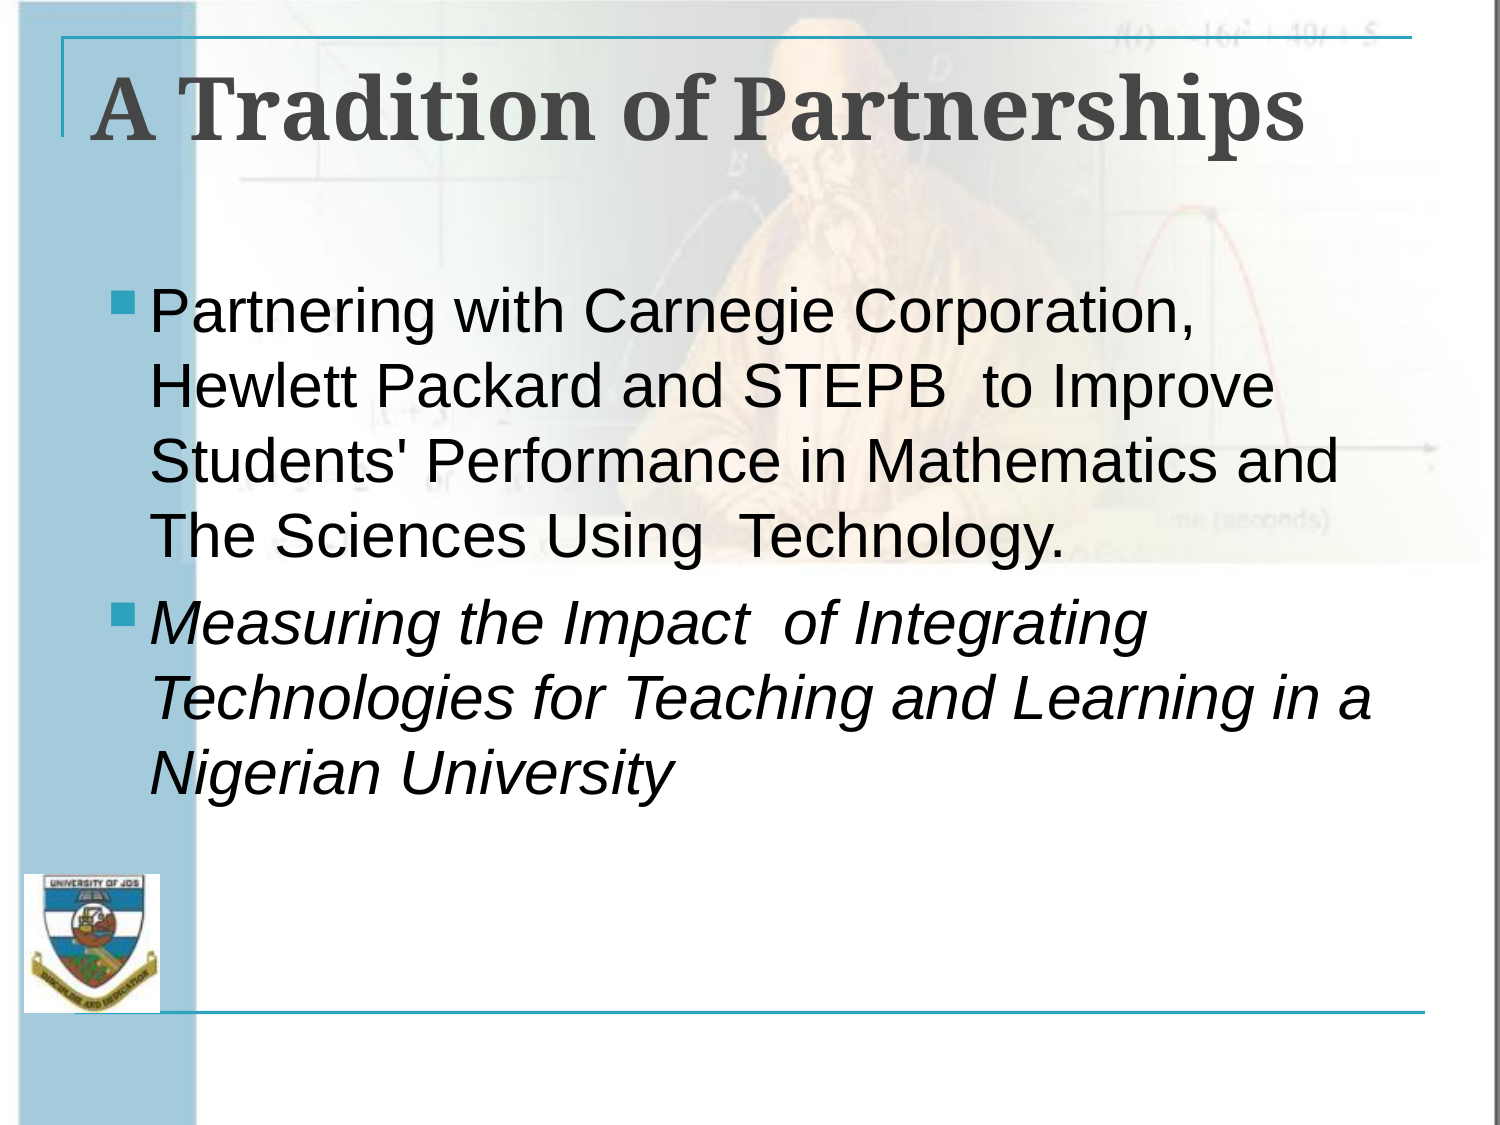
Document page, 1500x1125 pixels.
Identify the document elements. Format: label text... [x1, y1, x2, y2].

picture [0, 0, 1500, 1125]
title A Tradition of Partnerships [74, 45, 1426, 233]
list Partnering with Carnegie Corporation, Hewlett Packard and STEPB to Improve Students' Performance in Mathematics and The Sciences Using Technology. Measuring the Impact of Integrating Technologies for Teaching and Learning in a Nigerian University [74, 262, 1426, 1006]
